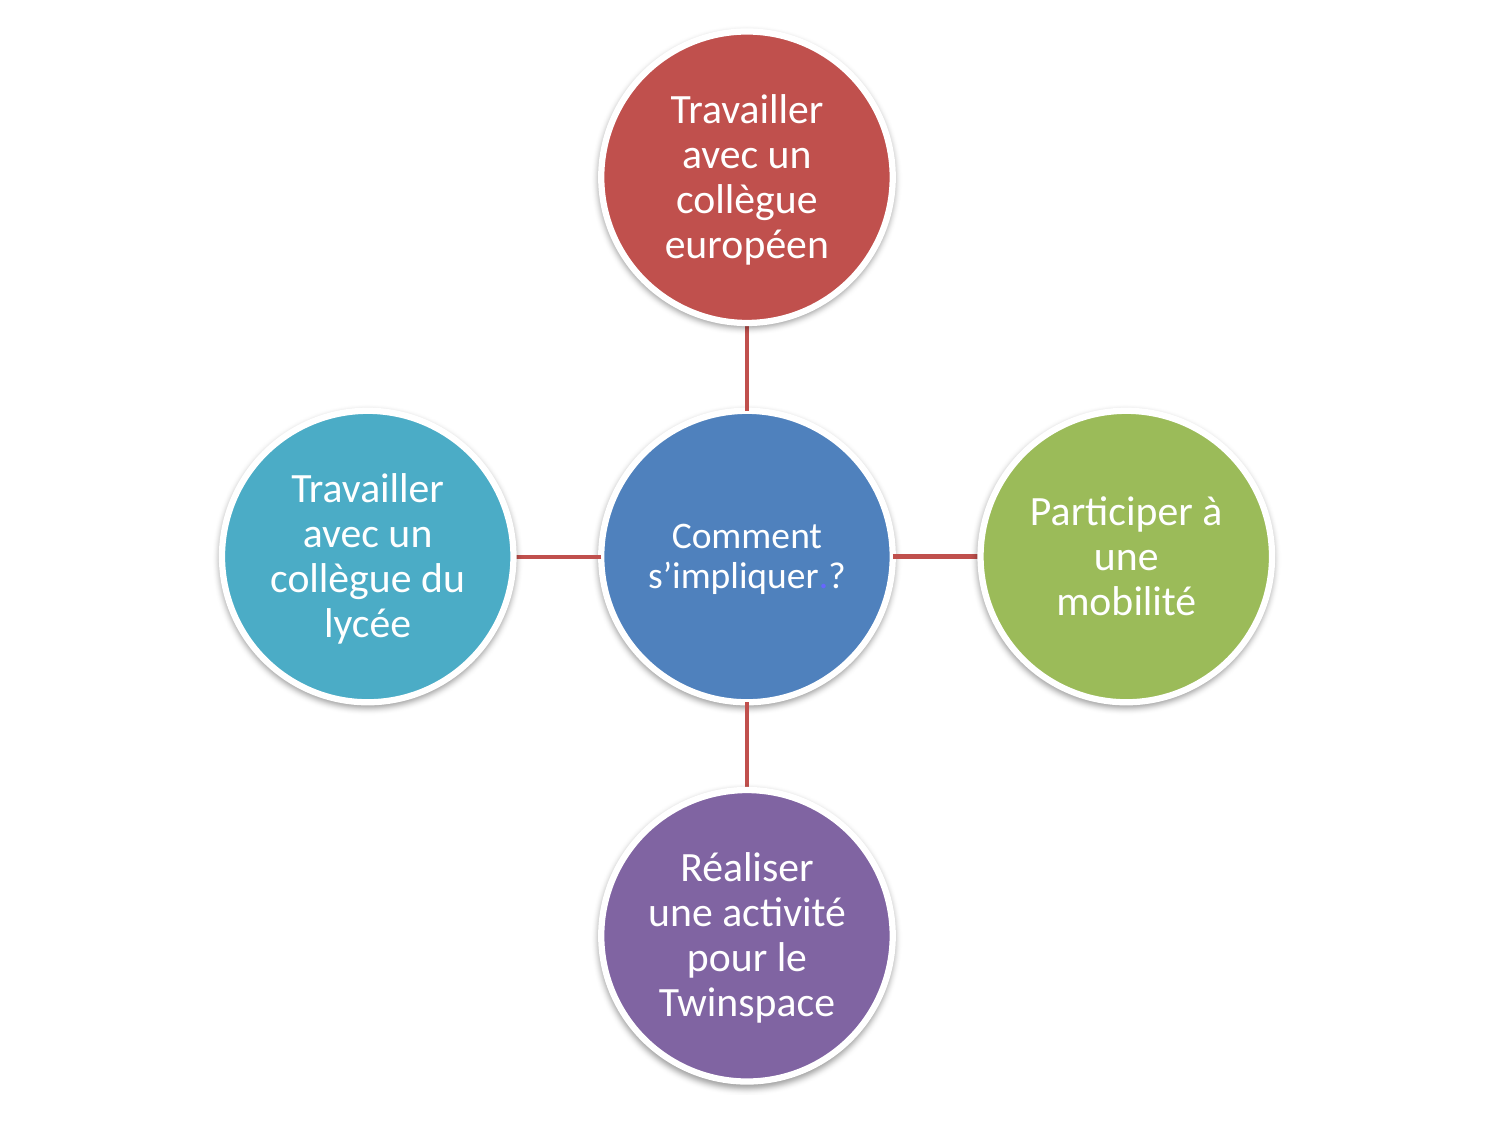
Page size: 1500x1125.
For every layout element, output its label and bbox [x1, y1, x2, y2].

text_box [11, 30, 1483, 1083]
